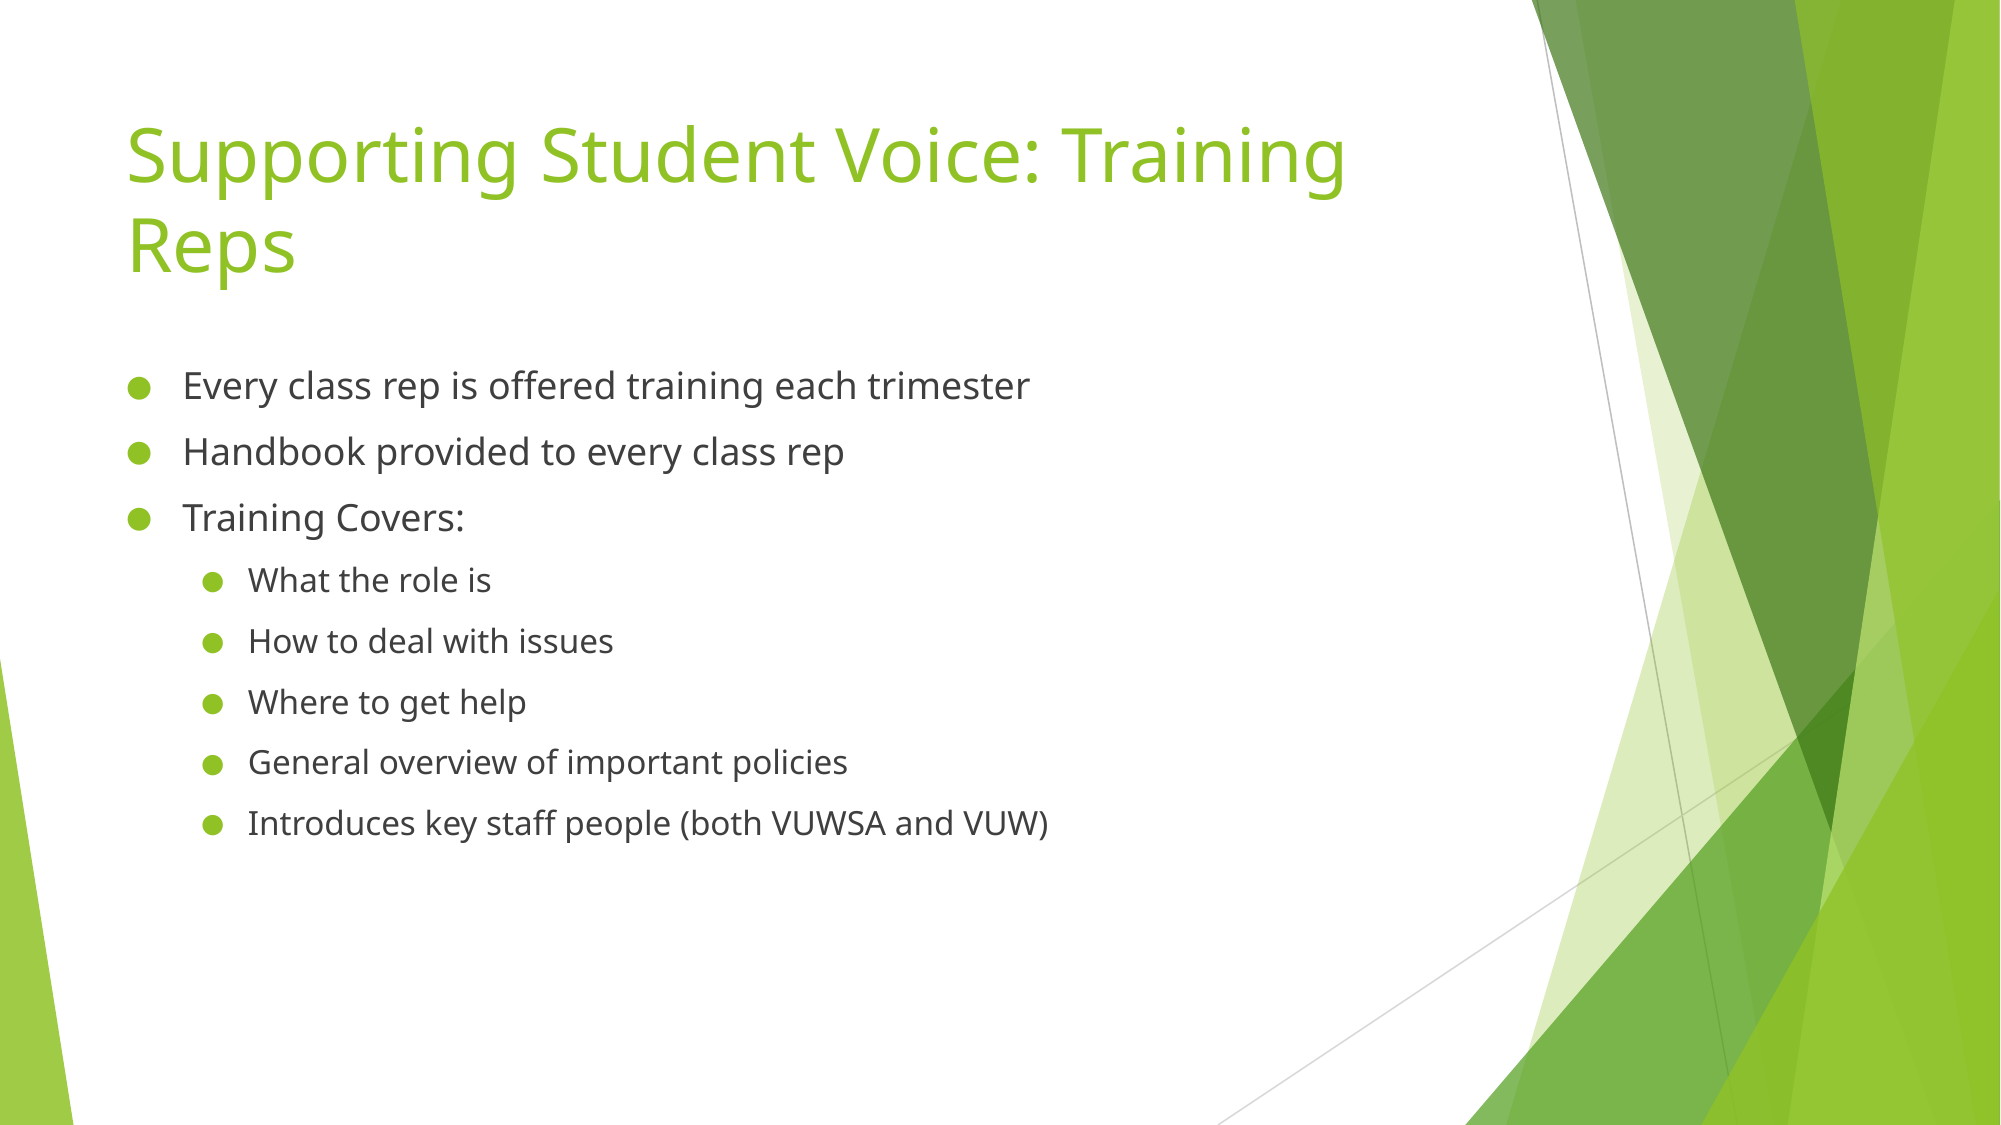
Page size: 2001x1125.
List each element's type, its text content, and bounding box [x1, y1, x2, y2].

list Every class rep is offered training each trimester Handbook provided to every class rep Training Covers: What the role is How to deal with issues Where to get help General overview of important policies Introduces key staff people (both VUWSA and VUW) [111, 354, 1522, 992]
title Supporting Student Voice: Training Reps [111, 99, 1522, 317]
